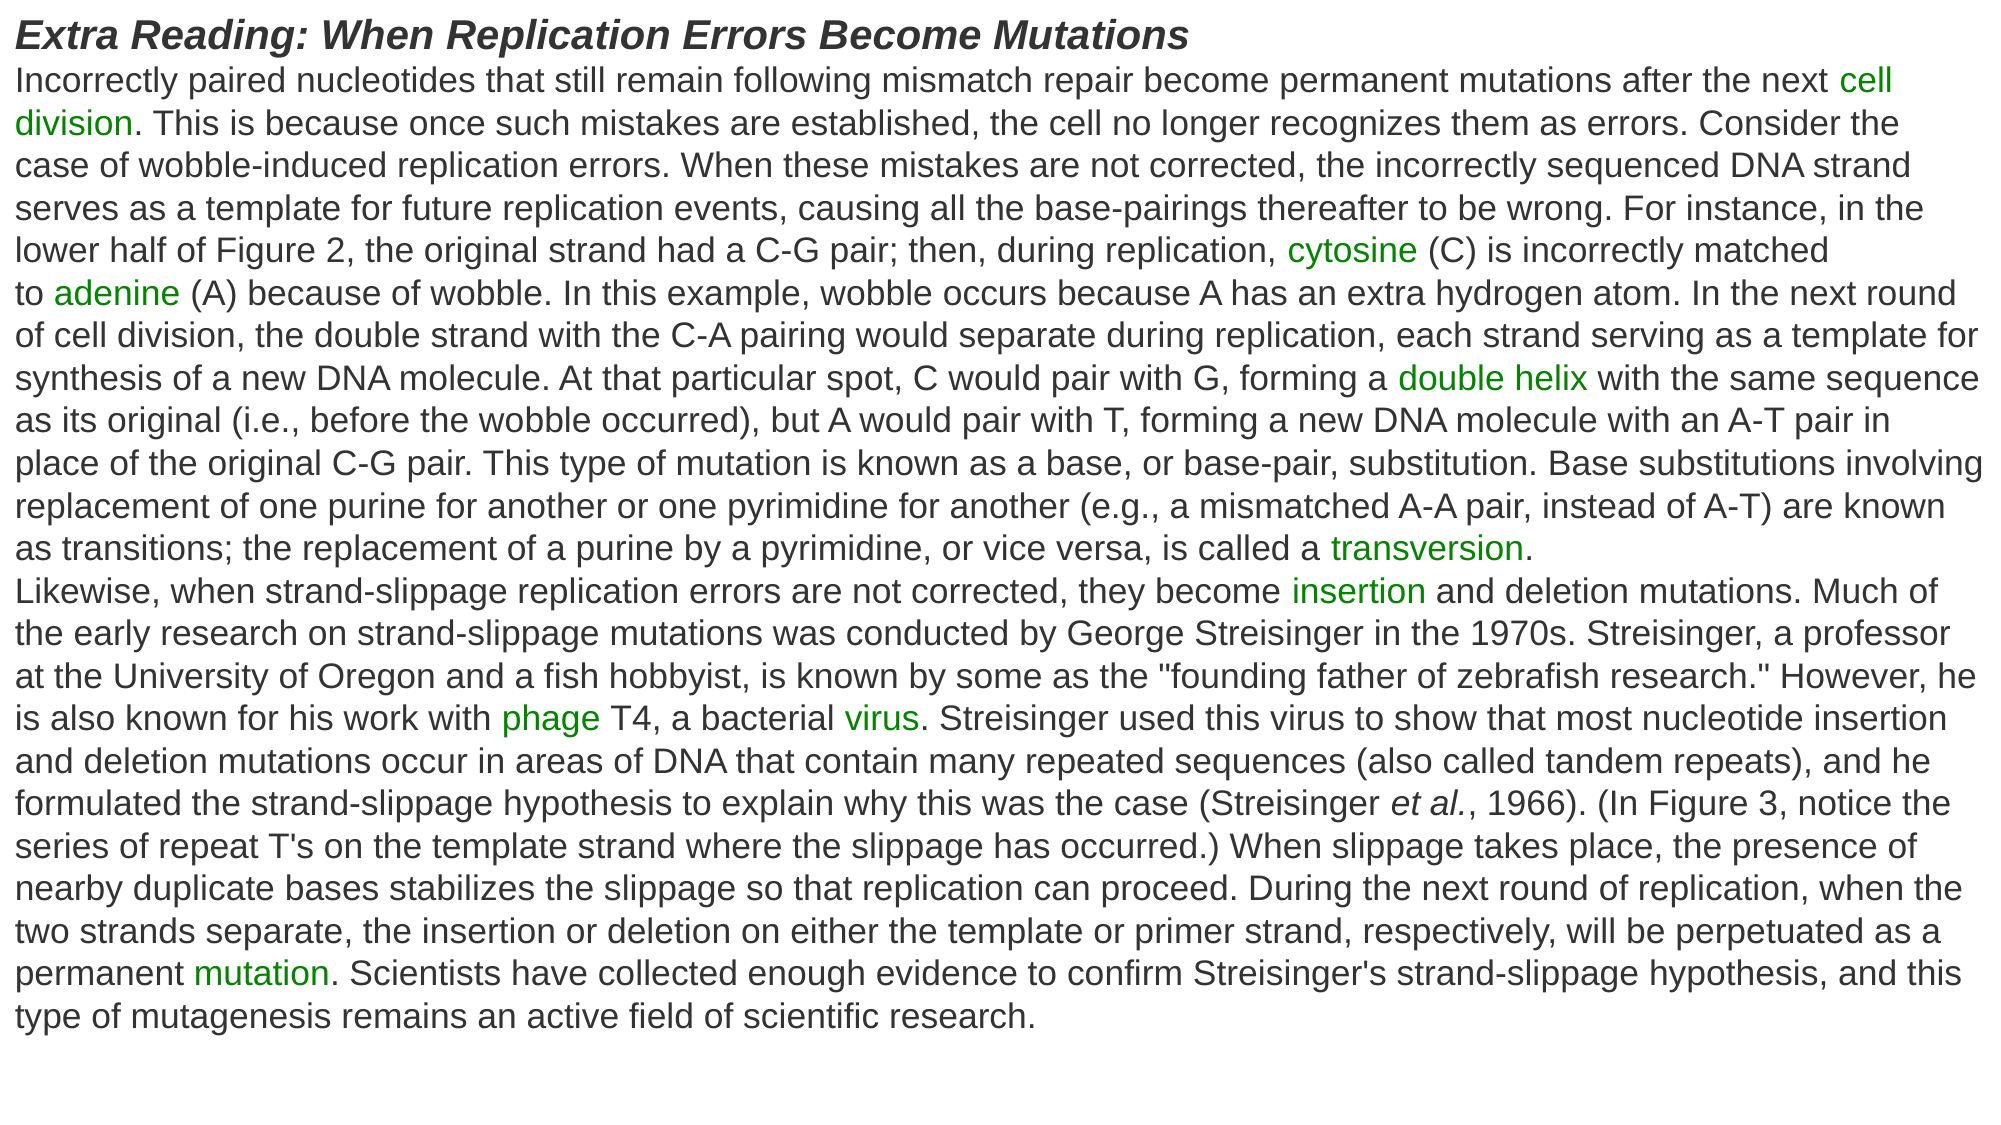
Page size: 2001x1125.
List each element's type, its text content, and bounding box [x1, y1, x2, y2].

text_box Extra Reading: When Replication Errors Become Mutations Incorrectly paired nucleotides that still remain following mismatch repair become permanent mutations after the next cell division. This is because once such mistakes are established, the cell no longer recognizes them as errors. Consider the case of wobble-induced replication errors. When these mistakes are not corrected, the incorrectly sequenced DNA strand serves as a template for future replication events, causing all the base-pairings thereafter to be wrong. For instance, in the lower half of Figure 2, the original strand had a C-G pair; then, during replication, cytosine (C) is incorrectly matched to adenine (A) because of wobble. In this example, wobble occurs because A has an extra hydrogen atom. In the next round of cell division, the double strand with the C-A pairing would separate during replication, each strand serving as a template for synthesis of a new DNA molecule. At that particular spot, C would pair with G, forming a double helix with the same sequence as its original (i.e., before the wobble occurred), but A would pair with T, forming a new DNA molecule with an A-T pair in place of the original C-G pair. This type of mutation is known as a base, or base-pair, substitution. Base substitutions involving replacement of one purine for another or one pyrimidine for another (e.g., a mismatched A-A pair, instead of A-T) are known as transitions; the replacement of a purine by a pyrimidine, or vice versa, is called a transversion. Likewise, when strand-slippage replication errors are not corrected, they become insertion and deletion mutations. Much of the early research on strand-slippage mutations was conducted by George Streisinger in the 1970s. Streisinger, a professor at the University of Oregon and a fish hobbyist, is known by some as the "founding father of zebrafish research." However, he is also known for his work with phage T4, a bacterial virus. Streisinger used this virus to show that most nucleotide insertion and deletion mutations occur in areas of DNA that contain many repeated sequences (also called tandem repeats), and he formulated the strand-slippage hypothesis to explain why this was the case (Streisinger et al., 1966). (In Figure 3, notice the series of repeat T's on the template strand where the slippage has occurred.) When slippage takes place, the presence of nearby duplicate bases stabilizes the slippage so that replication can proceed. During the next round of replication, when the two strands separate, the insertion or deletion on either the template or primer strand, respectively, will be perpetuated as a permanent mutation. Scientists have collected enough evidence to confirm Streisinger's strand-slippage hypothesis, and this type of mutagenesis remains an active field of scientific research. [0, 0, 2000, 1043]
